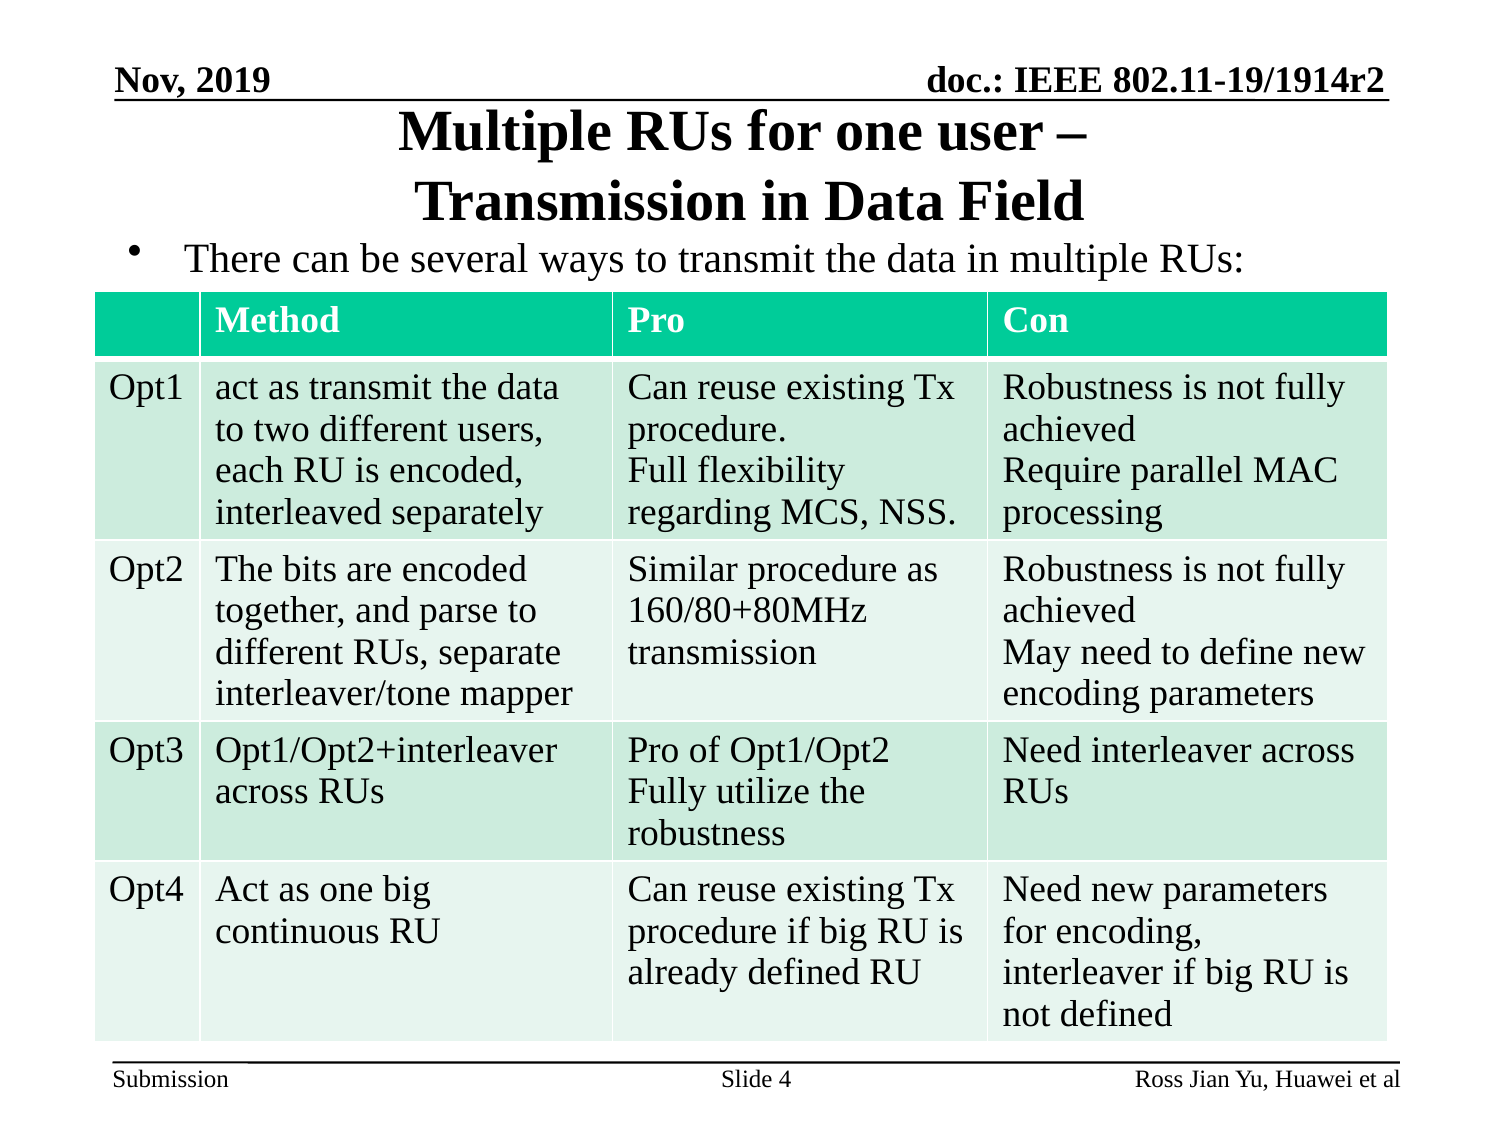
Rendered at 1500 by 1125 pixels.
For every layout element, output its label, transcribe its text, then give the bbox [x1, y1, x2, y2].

table_cell Similar procedure as 160/80+80MHz transmission [613, 541, 987, 720]
table_header [95, 292, 199, 356]
footer Ross Jian Yu, Huawei et al [1131, 1061, 1402, 1093]
table_cell Can reuse existing Tx procedure if big RU is already defined RU [613, 862, 987, 1041]
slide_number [114, 54, 273, 101]
table_cell Can reuse existing Tx procedure. Full flexibility regarding MCS, NSS. [613, 362, 987, 539]
table_header Pro [613, 292, 987, 356]
list There can be several ways to transmit the data in multiple RUs: [112, 223, 1388, 290]
table_cell Opt1/Opt2+interleaver across RUs [201, 722, 612, 860]
table_header Method [201, 292, 612, 356]
table_cell Pro of Opt1/Opt2 Fully utilize the robustness [613, 722, 987, 860]
table_cell Robustness is not fully achieved Require parallel MAC processing [988, 362, 1387, 539]
title Multiple RUs for one user – Transmission in Data Field [112, 112, 1388, 213]
table_cell act as transmit the data to two different users, each RU is encoded, interleaved separately [201, 362, 612, 539]
table_cell Need new parameters for encoding, interleaver if big RU is not defined [988, 862, 1387, 1041]
table_cell The bits are encoded together, and parse to different RUs, separate interleaver/tone mapper [201, 541, 612, 720]
table_cell Opt2 [95, 541, 199, 720]
table_cell Opt4 [95, 862, 199, 1041]
table_cell Act as one big continuous RU [201, 862, 612, 1041]
table_cell Opt1 [95, 362, 199, 539]
slide_number Slide 4 [712, 1061, 800, 1093]
table_header Con [988, 292, 1387, 356]
table_cell Opt3 [95, 722, 199, 860]
table_cell Robustness is not fully achieved May need to define new encoding parameters [988, 541, 1387, 720]
table_cell Need interleaver across RUs [988, 722, 1387, 860]
